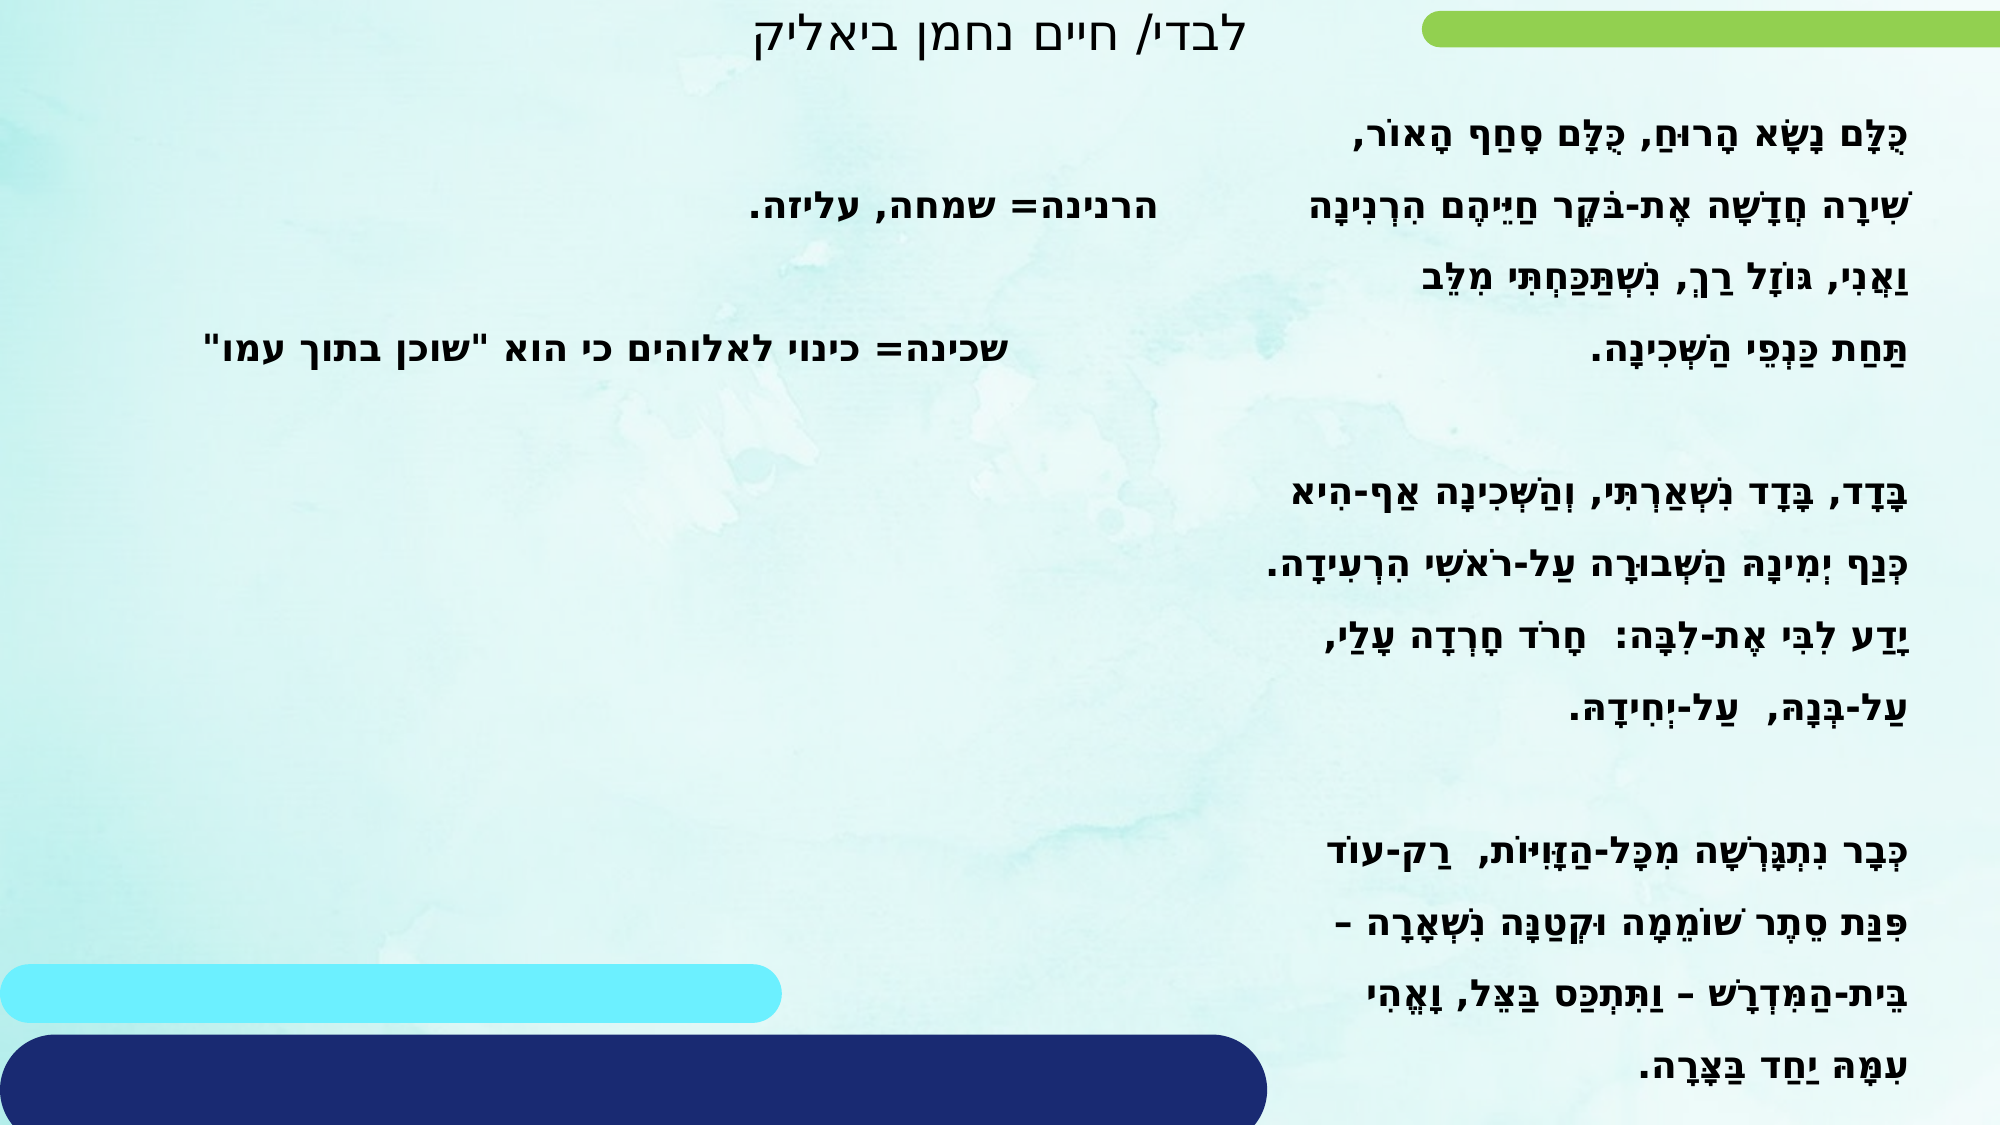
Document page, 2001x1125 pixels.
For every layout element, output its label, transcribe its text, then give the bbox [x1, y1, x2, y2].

text_box [0, 962, 784, 1025]
text_box [0, 1032, 1270, 1125]
text_box [1419, 8, 2000, 50]
title לבדי/ חיים נחמן ביאליק [660, 0, 1340, 74]
list כֻּלָּם נָשָׂא הָרוּחַ, כֻּלָּם סָחַף הָאוֹר, שִׁירָה חֲדָשָׁה אֶת-בֹּקֶר חַיֵּיהֶם הִרְנִינָה הרנינה= שמחה, עליזה. וַאֲנִי, גּוֹזָל רַךְ, נִשְׁתַּכַּחְתִּי מִלֵּב תַּחַת כַּנְפֵי הַשְּׁכִינָה. שכינה= כינוי לאלוהים כי הוא "שוכן בתוך עמו" בָּדָד, בָּדָד נִשְׁאַרְתִּי, וְהַשְּׁכִינָה אַף-הִיא כְּנַף יְמִינָהּ הַשְּׁבוּרָה עַל-רֹאשִׁי הִרְעִידָה. יָדַע לִבִּי אֶת-לִבָּה: חָרֹד חָרְדָה עָלַי, עַל-בְּנָהּ, עַל-יְחִידָהּ. כְּבָר נִתְגָּרְשָׁה מִכָּל-הַזָּוִיּוֹת, רַק-עוֹד פִּנַּת סֵתֶר שׁוֹמֵמָה וּקְטַנָּה נִשְׁאָרָה – בֵּית-הַמִּדְרָשׁ – וַתִּתְכַּס בַּצֵּל, וָאֱהִי עִמָּהּ יַחַד בַּצָּרָה. [161, 101, 1925, 818]
